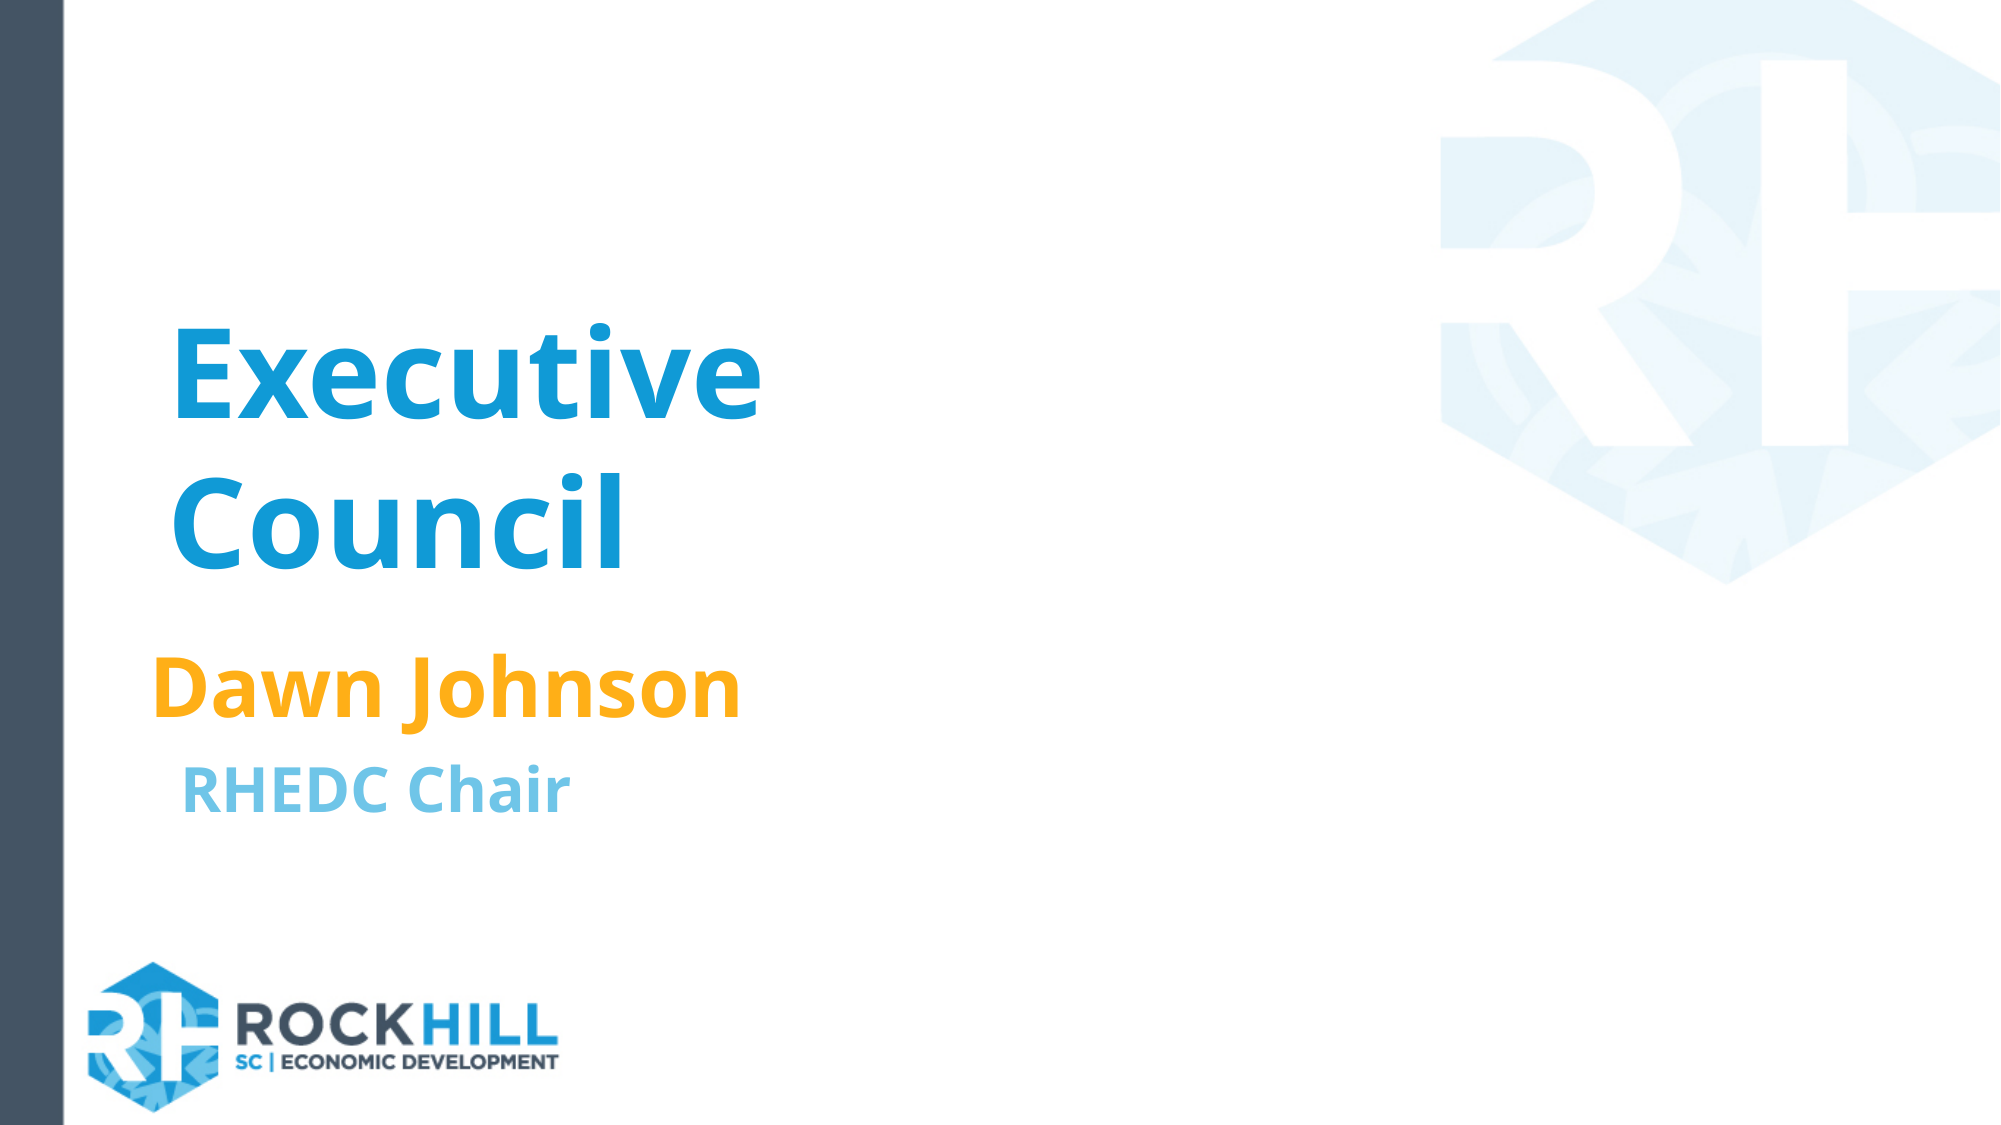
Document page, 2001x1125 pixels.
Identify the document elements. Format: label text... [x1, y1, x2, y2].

text_box Executive Council [153, 285, 1439, 646]
text_box Dawn Johnson [134, 626, 760, 742]
picture [0, 0, 2001, 1125]
text_box RHEDC Chair [165, 742, 588, 833]
